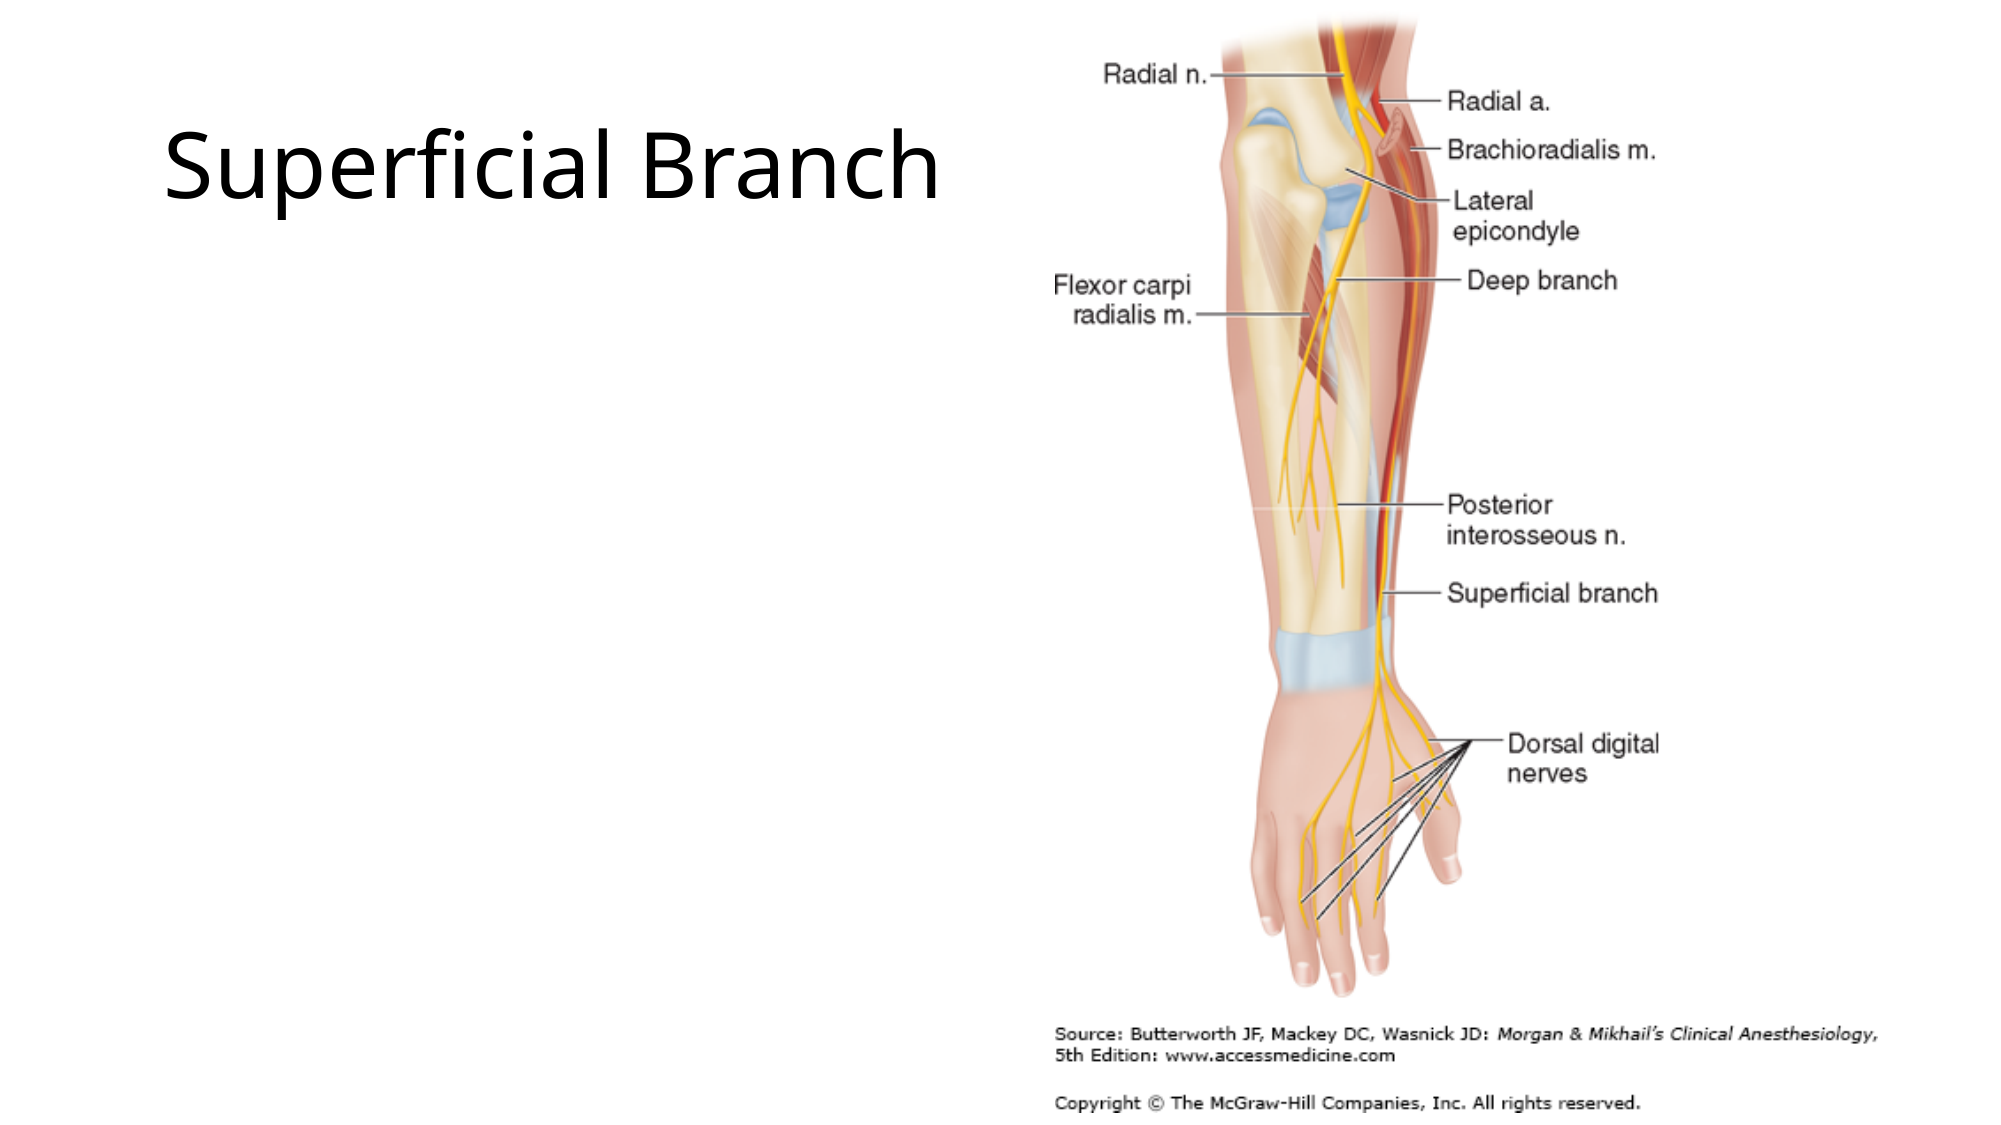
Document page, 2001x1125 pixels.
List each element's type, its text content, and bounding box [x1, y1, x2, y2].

picture [1055, 10, 1878, 1113]
title Superficial Branch [149, 59, 1055, 278]
